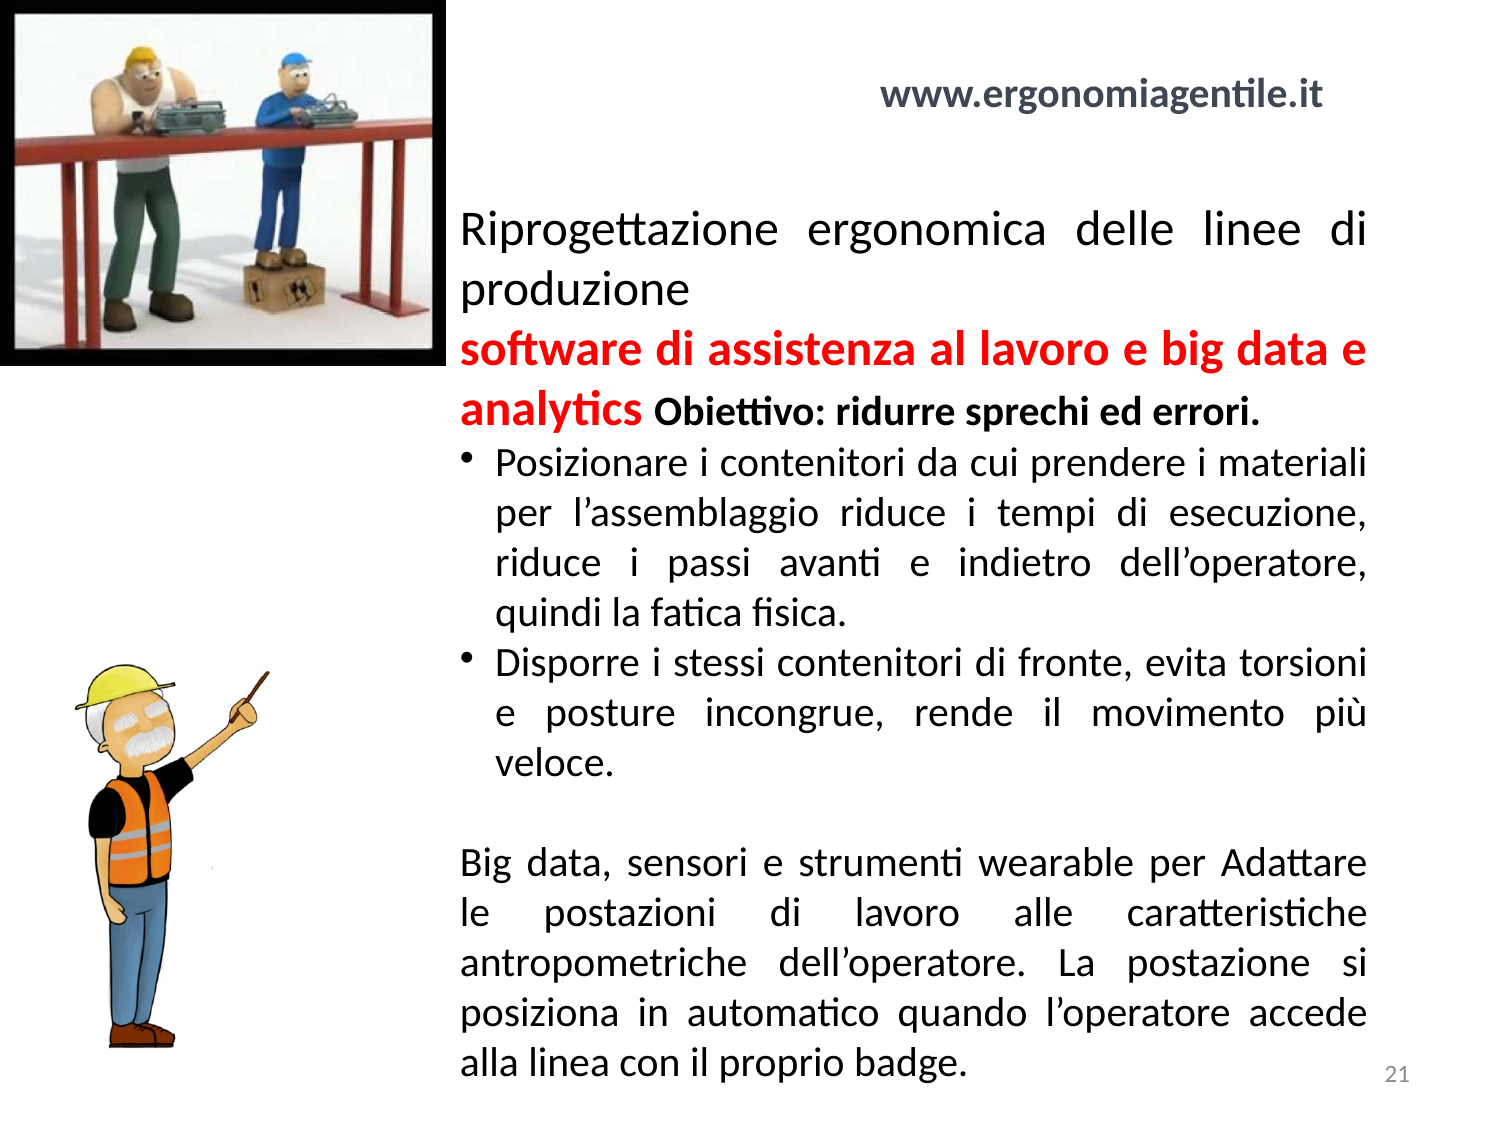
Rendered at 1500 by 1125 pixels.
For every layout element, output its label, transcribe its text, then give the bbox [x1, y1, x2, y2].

picture [0, 0, 446, 366]
picture [58, 632, 285, 1079]
slide_number 21 [1074, 1042, 1425, 1103]
text_box Riprogettazione ergonomica delle linee di produzione software di assistenza al lavoro e big data e analytics Obiettivo: ridurre sprechi ed errori. Posizionare i contenitori da cui prendere i materiali per l’assemblaggio riduce i tempi di esecuzione, riduce i passi avanti e indietro dell’operatore, quindi la fatica fisica. Disporre i stessi contenitori di fronte, evita torsioni e posture incongrue, rende il movimento più veloce. Big data, sensori e strumenti wearable per Adattare le postazioni di lavoro alle caratteristiche antropometriche dell’operatore. La postazione si posiziona in automatico quando l’operatore accede alla linea con il proprio badge. [445, 187, 1383, 1093]
text_box www.ergonomiagentile.it [865, 58, 1454, 174]
